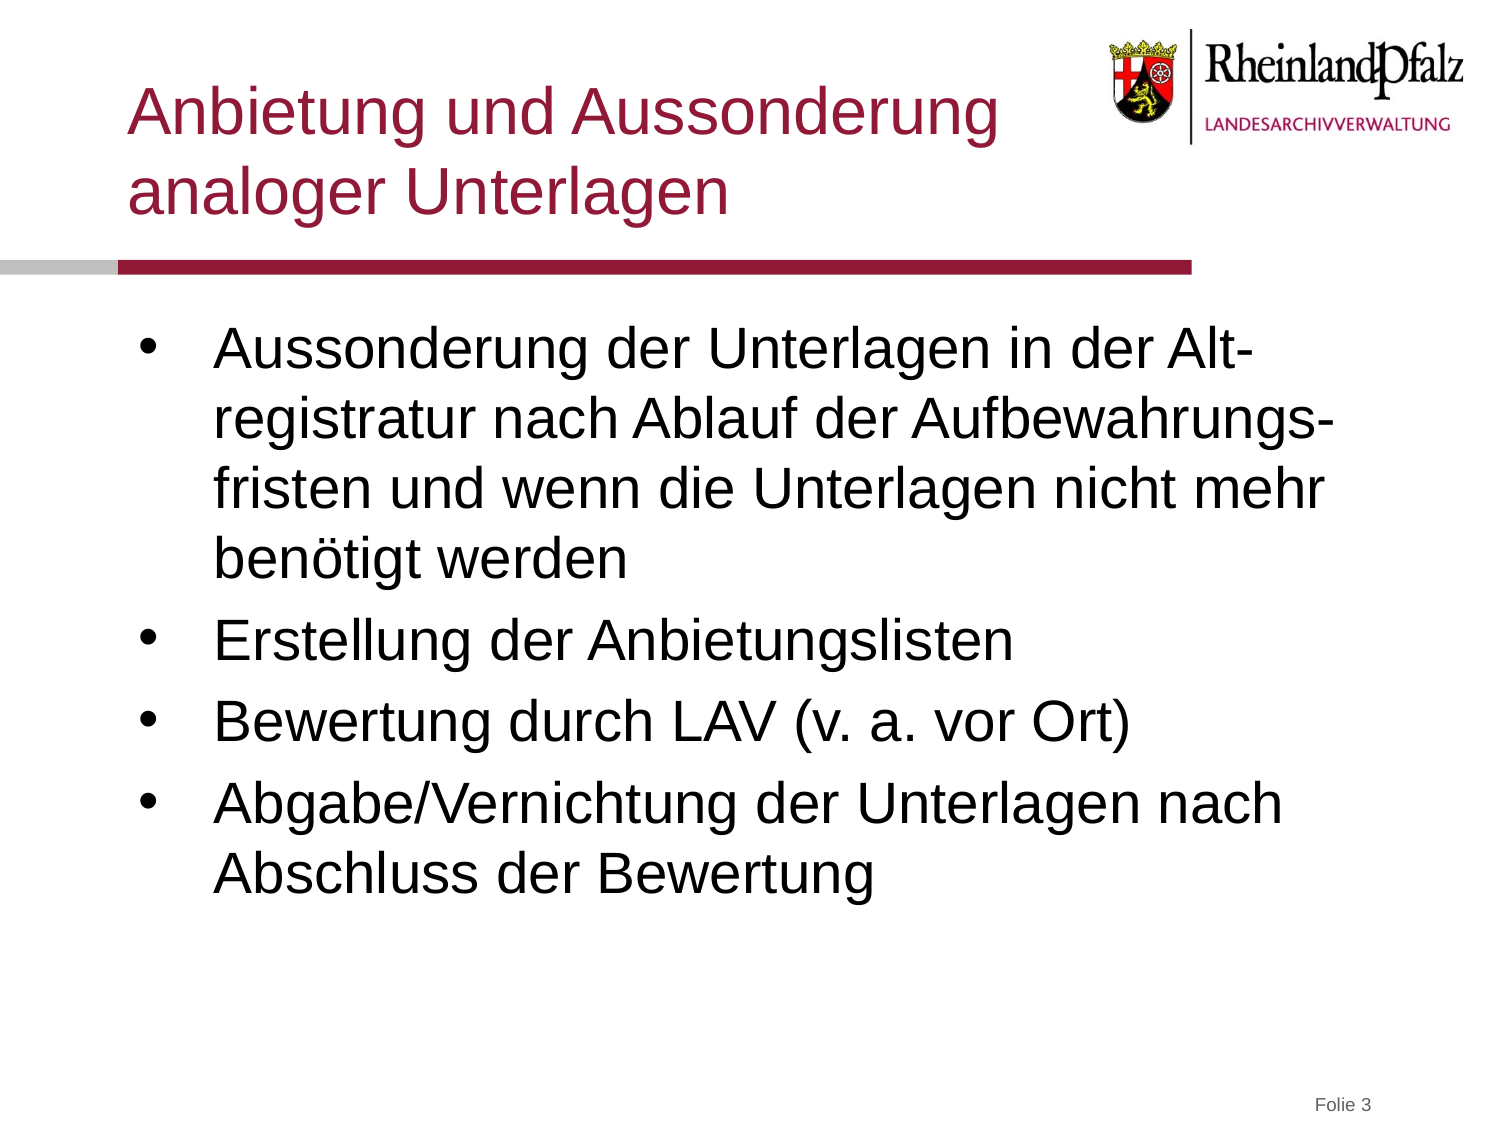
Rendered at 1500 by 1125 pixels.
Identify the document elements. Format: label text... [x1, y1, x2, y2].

title Anbietung und Aussonderung analoger Unterlagen [112, 71, 1071, 224]
list Aussonderung der Unterlagen in der Alt-registratur nach Ablauf der Aufbewahrungs-fristen und wenn die Unterlagen nicht mehr benötigt werden Erstellung der Anbietungslisten Bewertung durch LAV (v. a. vor Ort) Abgabe/Vernichtung der Unterlagen nach Abschluss der Bewertung [123, 302, 1399, 978]
picture [1109, 29, 1464, 214]
